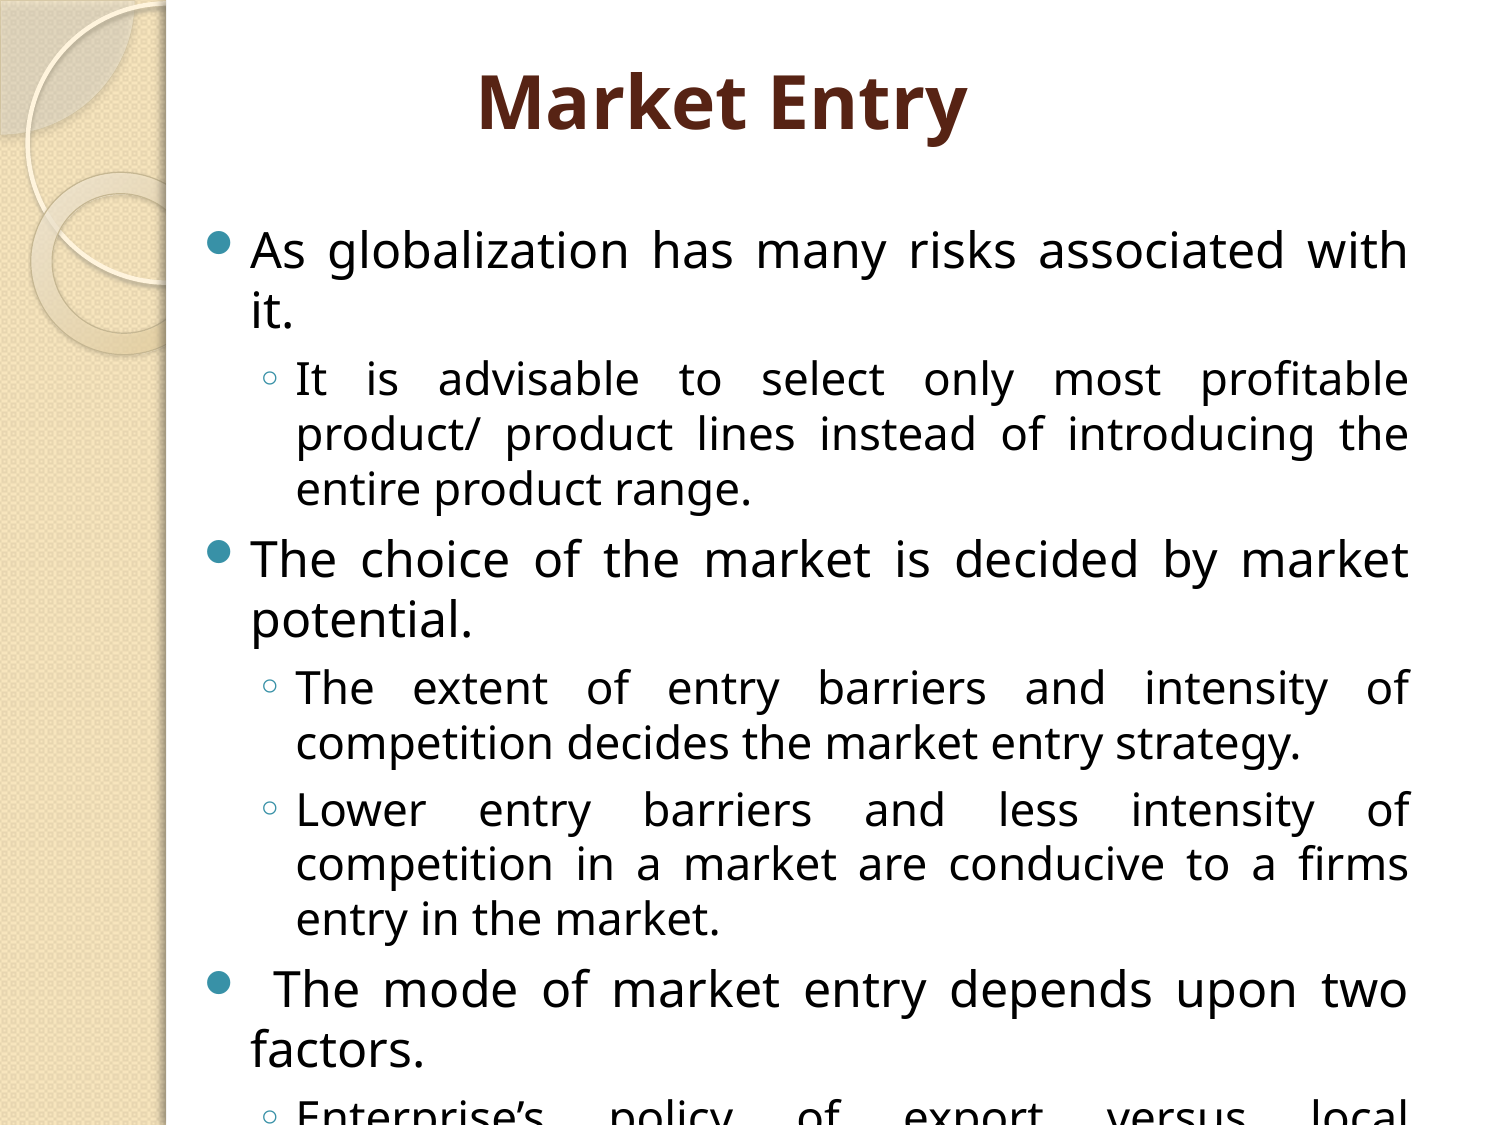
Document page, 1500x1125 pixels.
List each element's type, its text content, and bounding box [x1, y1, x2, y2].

title Market Entry [46, 35, 1397, 164]
list As globalization has many risks associated with it. It is advisable to select only most profitable product/ product lines instead of introducing the entire product range. The choice of the market is decided by market potential. The extent of entry barriers and intensity of competition decides the market entry strategy. Lower entry barriers and less intensity of competition in a market are conducive to a firms entry in the market. The mode of market entry depends upon two factors. Enterprise’s policy of export versus local production. Extent of ownership control over locally performed activities. [175, 210, 1425, 1008]
